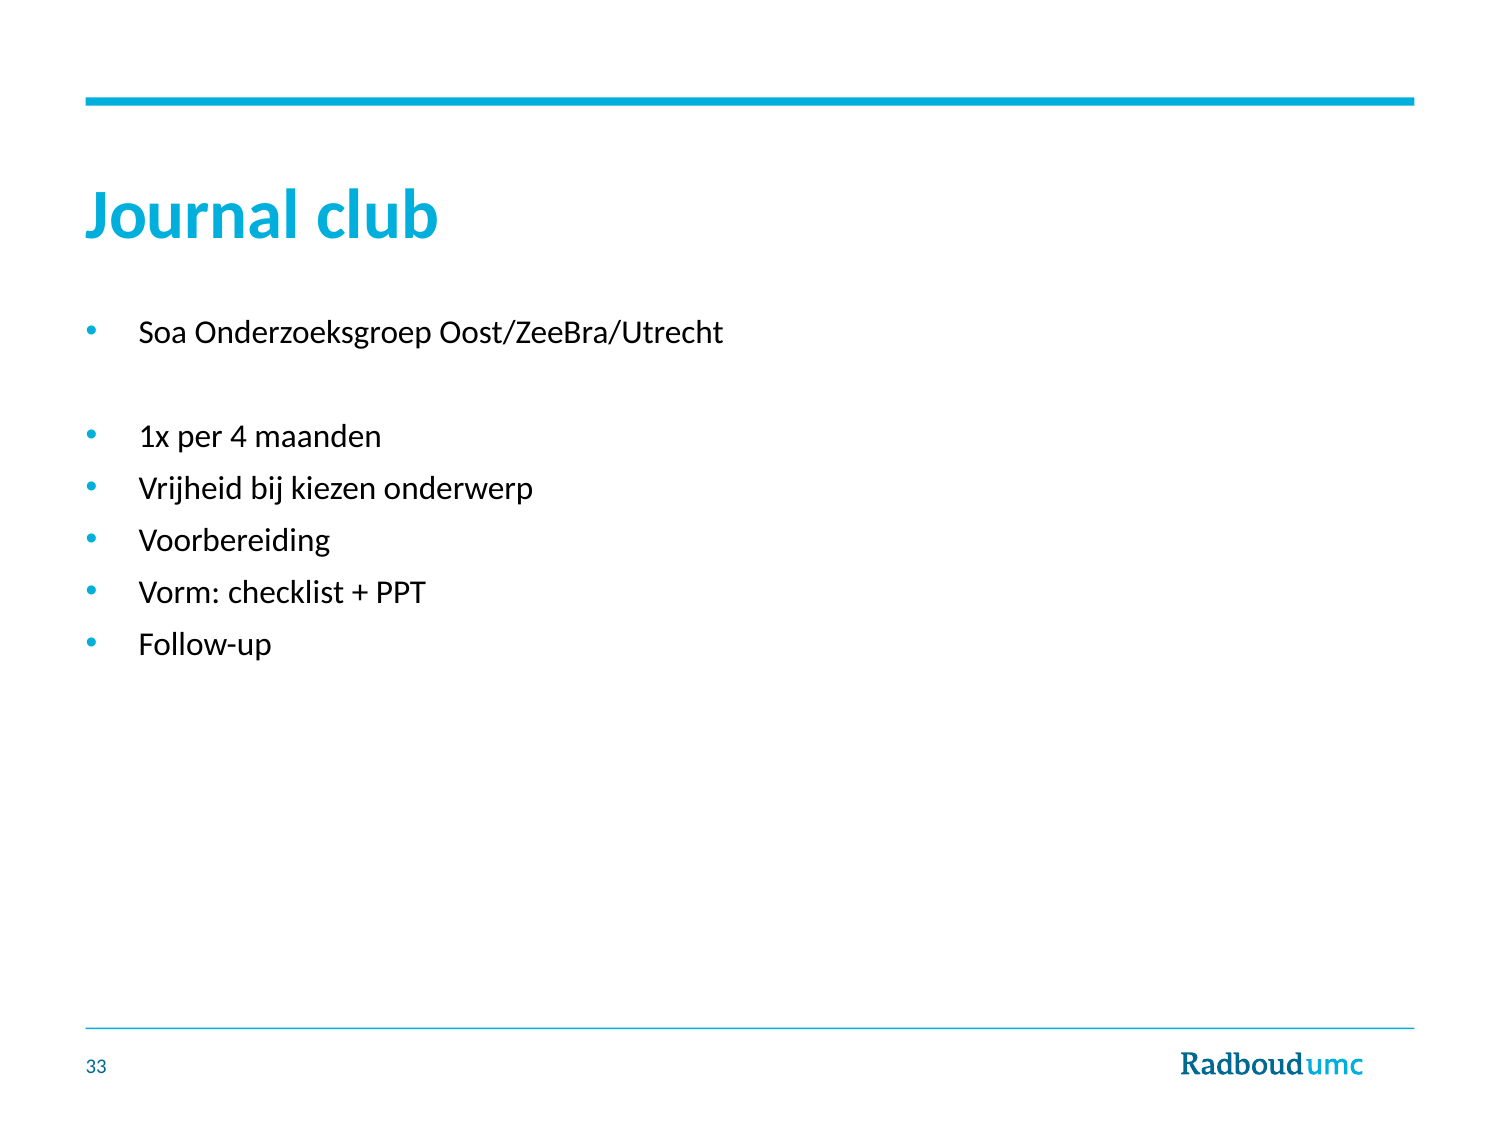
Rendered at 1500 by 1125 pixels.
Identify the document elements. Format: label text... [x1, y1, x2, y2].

list Soa Onderzoeksgroep Oost/ZeeBra/Utrecht 1x per 4 maanden Vrijheid bij kiezen onderwerp Voorbereiding Vorm: checklist + PPT Follow-up [85, 297, 1463, 975]
title Journal club [85, 164, 1415, 253]
slide_number 33 [85, 1052, 219, 1078]
